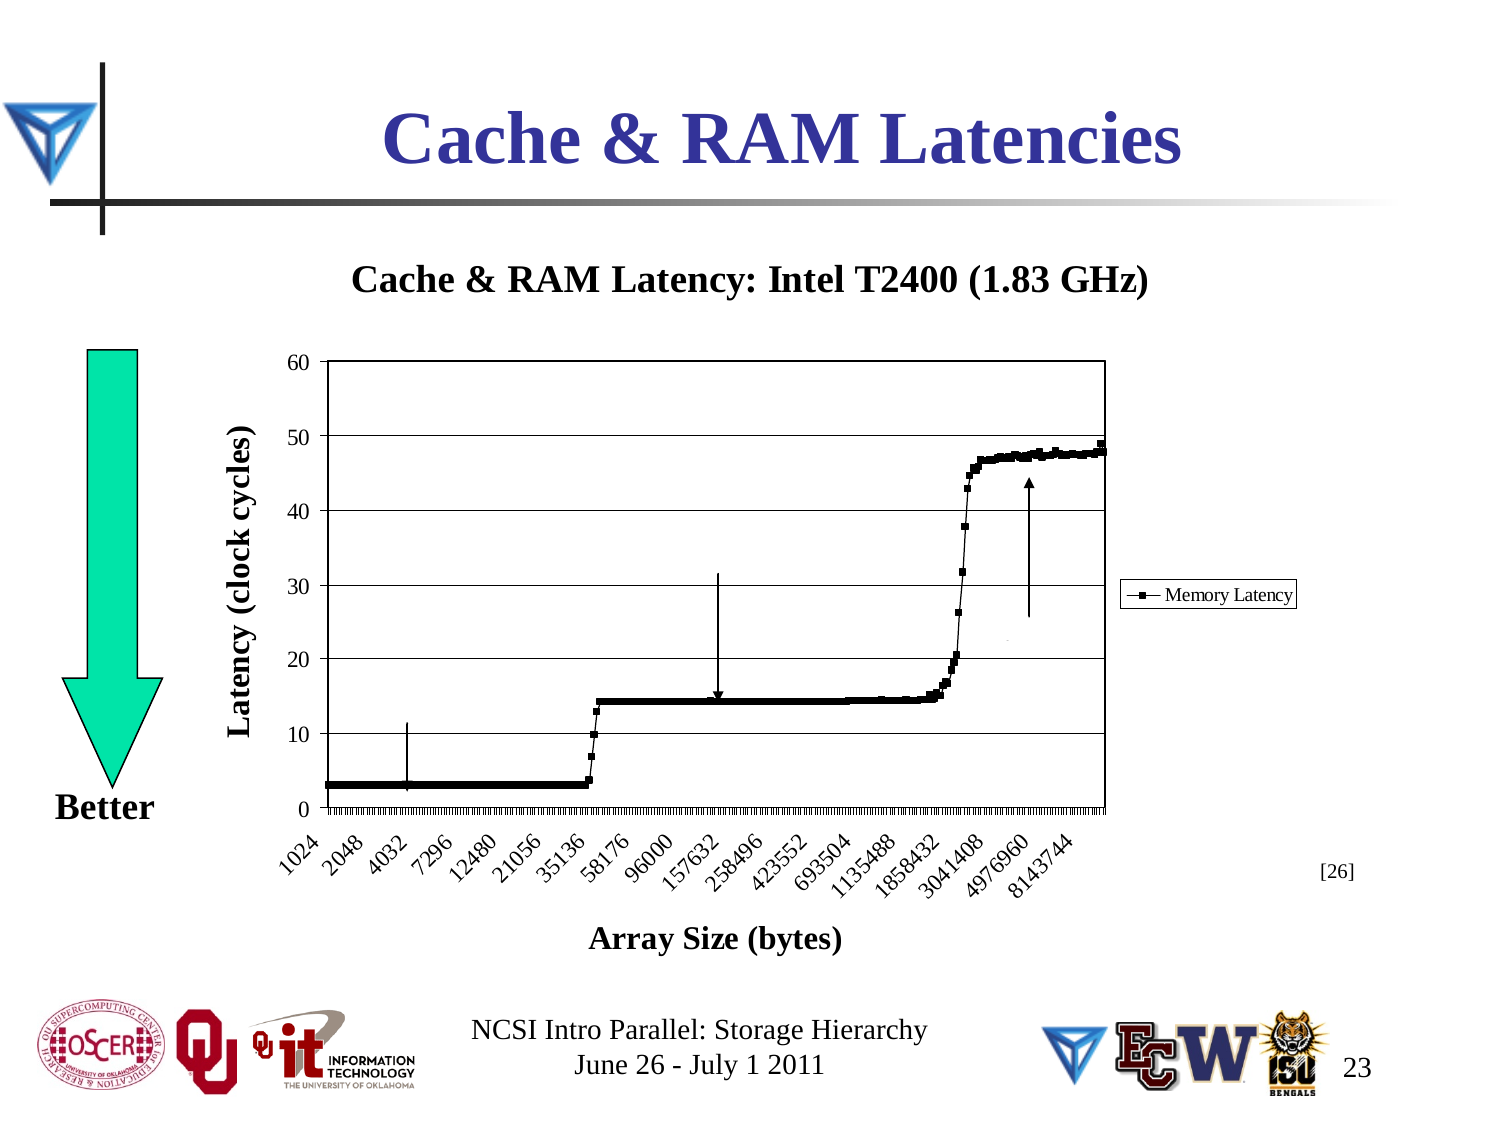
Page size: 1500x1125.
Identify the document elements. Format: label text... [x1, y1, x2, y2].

picture [37, 999, 165, 1090]
picture [1254, 1010, 1330, 1015]
title Cache & RAM Latencies [124, 74, 1442, 187]
text_box [26] [1313, 849, 1375, 890]
text_box Better [11, 774, 186, 835]
text_box [62, 349, 163, 788]
slide_number 23 [1174, 1015, 1388, 1091]
picture [174, 999, 425, 1099]
picture [1254, 1091, 1330, 1096]
text_box NCSI Intro Parallel: Storage Hierarchy June 26 - July 1 2011 [262, 1012, 1138, 1088]
picture [1111, 1021, 1174, 1091]
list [191, 224, 1309, 988]
picture [0, 99, 99, 190]
